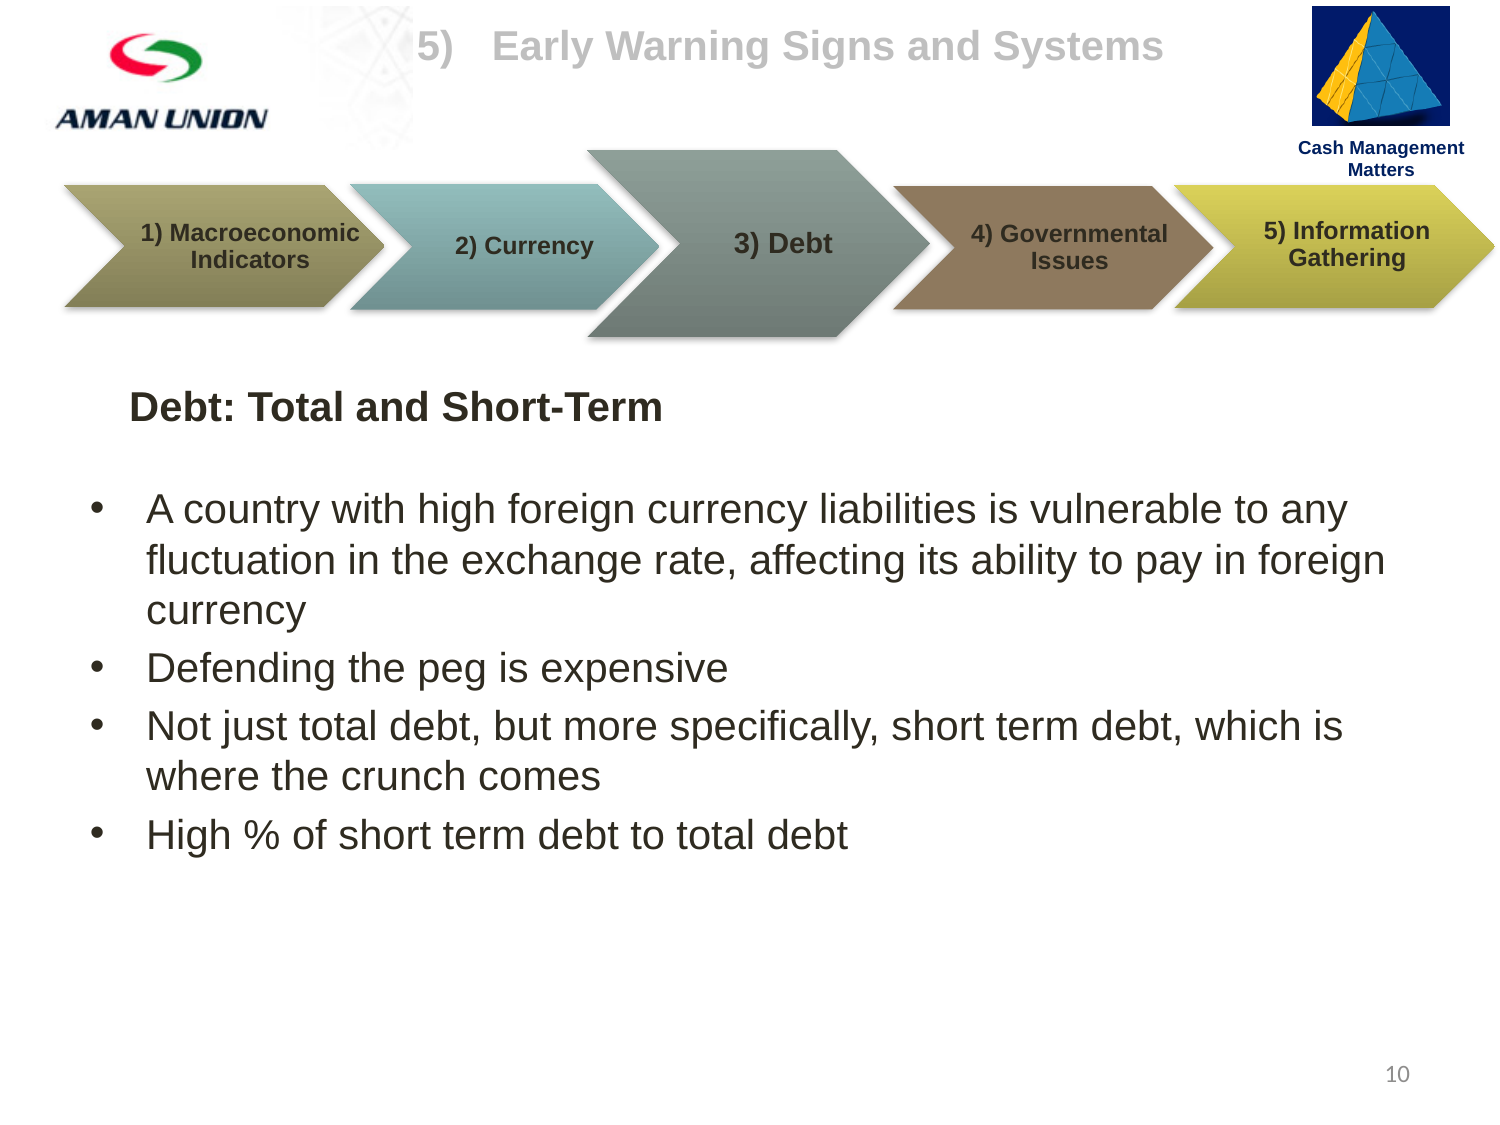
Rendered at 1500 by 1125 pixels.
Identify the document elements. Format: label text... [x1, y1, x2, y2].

slide_number 10 [1074, 1042, 1425, 1103]
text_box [63, 184, 346, 309]
text_box Cash Management Matters [1260, 127, 1500, 185]
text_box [892, 185, 1170, 310]
picture [7, 5, 413, 151]
text_box A country with high foreign currency liabilities is vulnerable to any fluctuation in the exchange rate, affecting its ability to pay in foreign currency Defending the peg is expensive Not just total debt, but more specifically, short term debt, which is where the crunch comes High % of short term debt to total debt [74, 474, 1425, 900]
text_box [1174, 183, 1496, 309]
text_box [587, 149, 930, 338]
text_box Early Warning Signs and Systems [415, 10, 1180, 76]
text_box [349, 183, 582, 310]
picture [1312, 5, 1451, 127]
text_box Debt: Total and Short-Term [114, 360, 775, 449]
